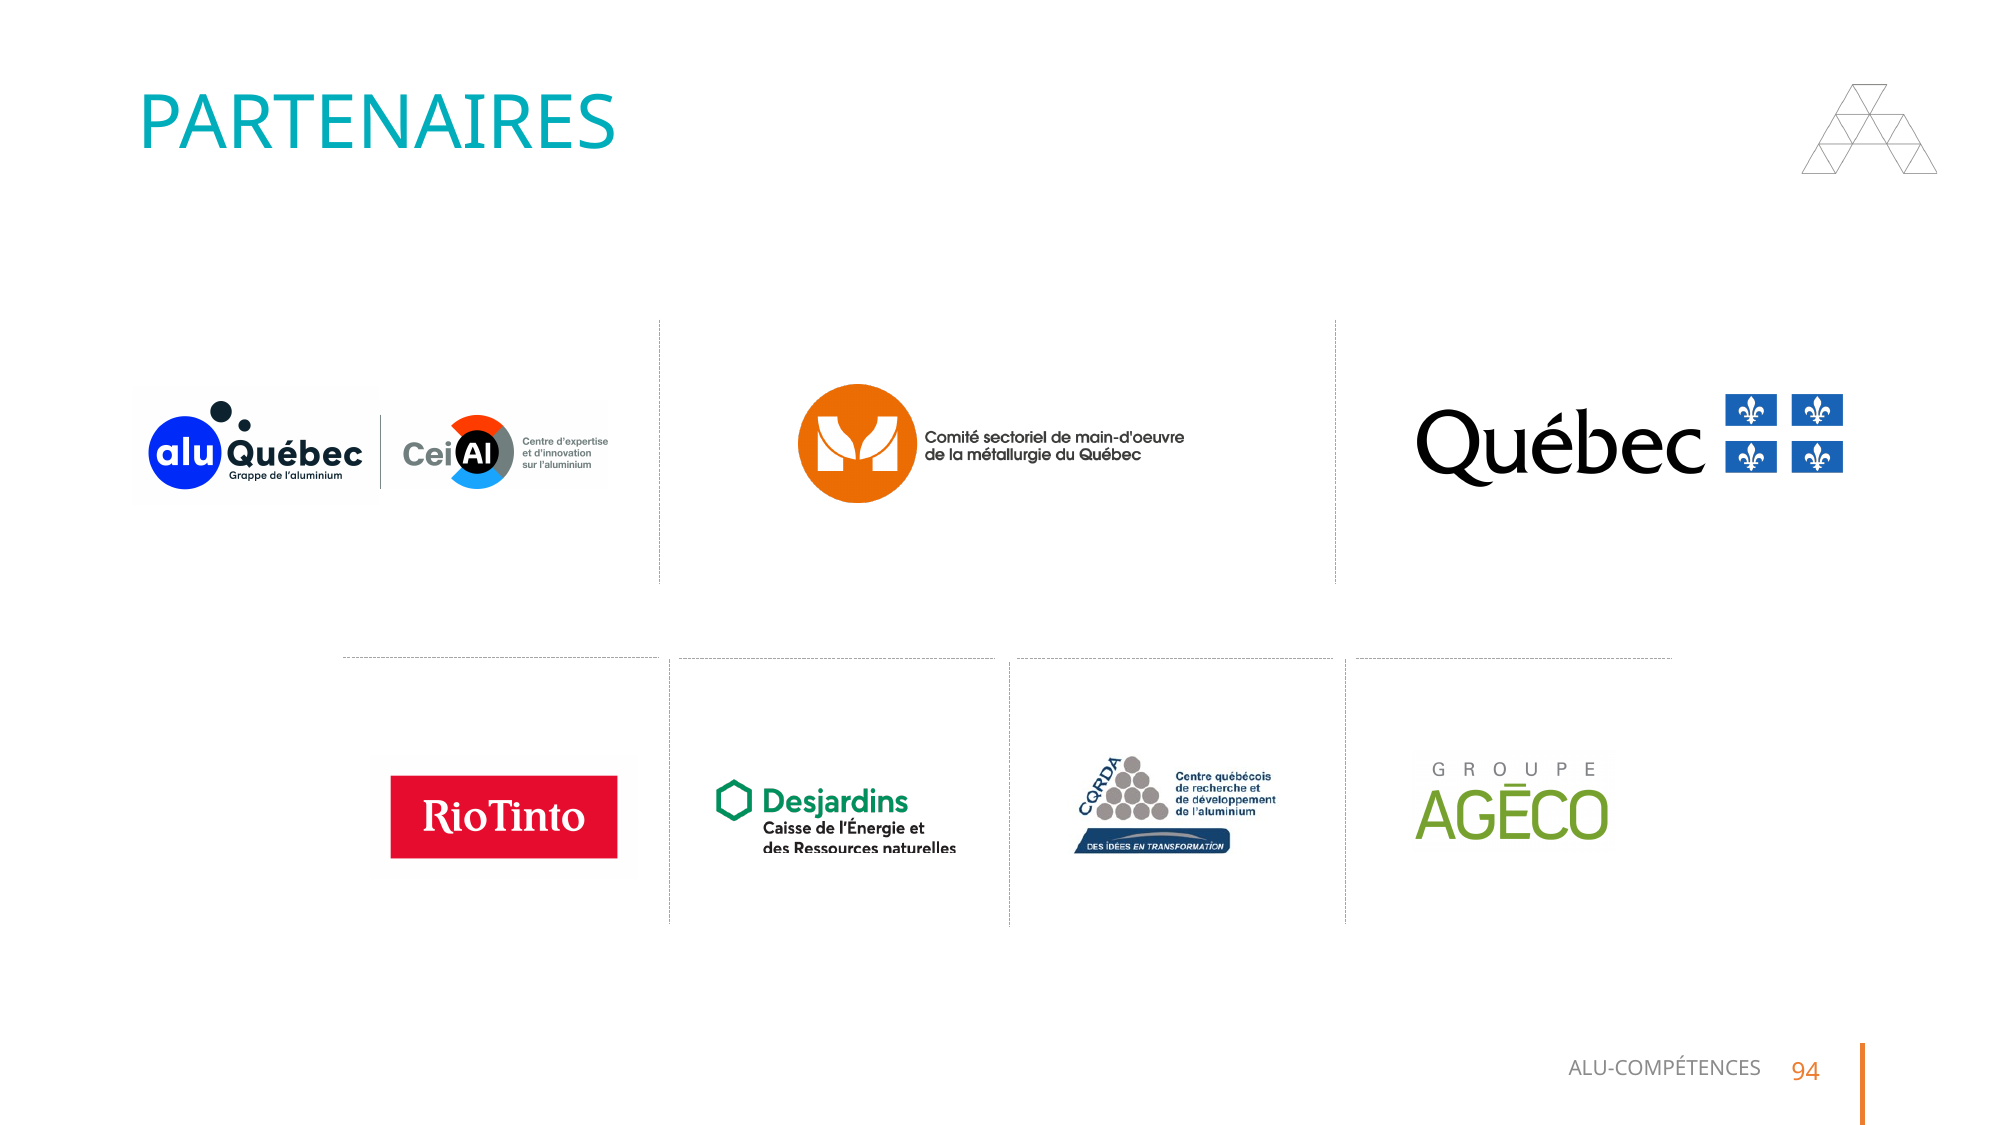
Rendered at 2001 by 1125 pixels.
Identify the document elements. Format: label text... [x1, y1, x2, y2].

picture [1417, 394, 1843, 487]
picture [797, 384, 1184, 503]
title PARTENAIRES [137, 84, 1761, 278]
slide_number 94 [1760, 1042, 1835, 1103]
picture [132, 386, 608, 505]
picture [716, 779, 956, 853]
picture [1412, 750, 1616, 853]
picture [370, 755, 638, 879]
footer ALU-COMPÉTENCES [1503, 1042, 1760, 1103]
picture [1068, 740, 1299, 854]
